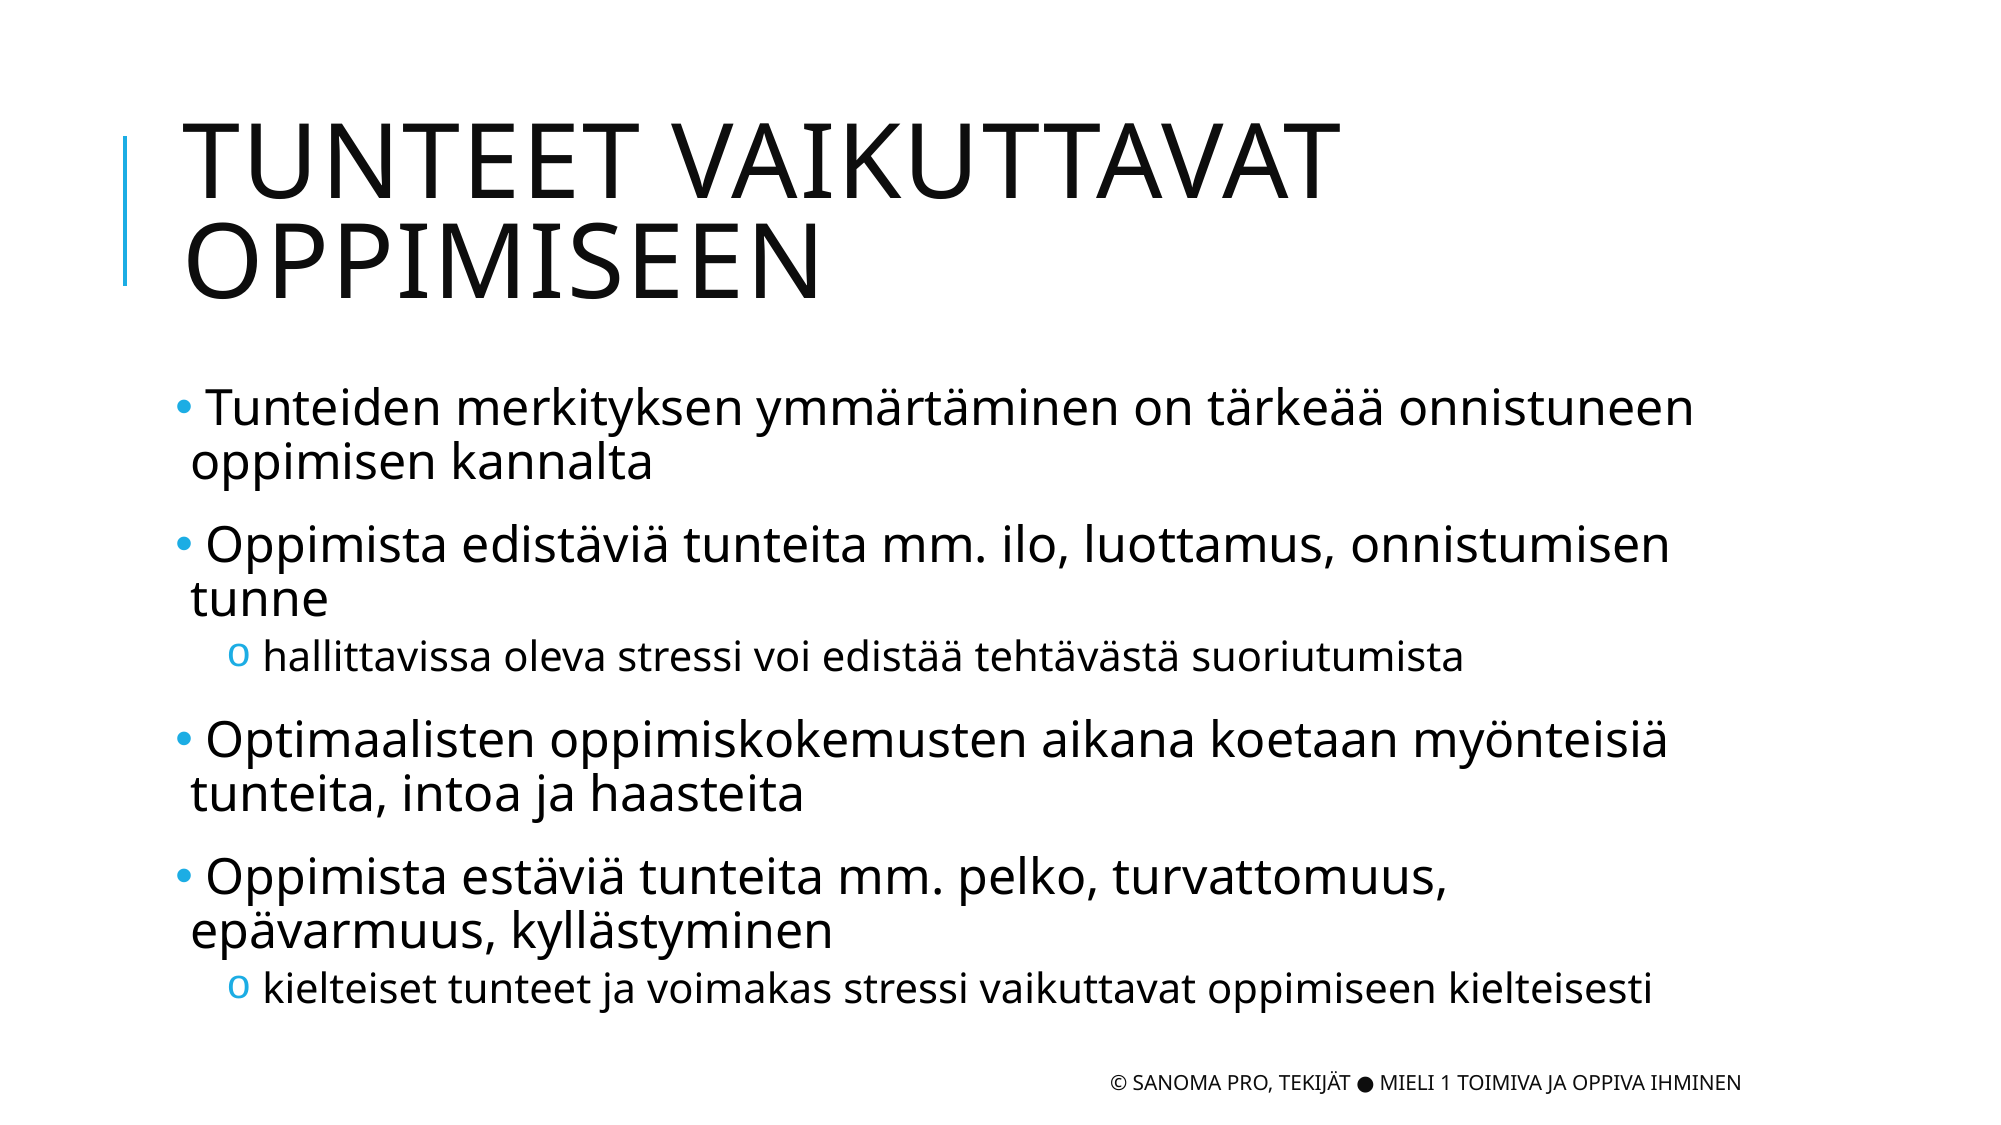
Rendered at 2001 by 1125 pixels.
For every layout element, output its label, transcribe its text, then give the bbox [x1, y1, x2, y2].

list Tunteiden merkityksen ymmärtäminen on tärkeää onnistuneen oppimisen kannalta Oppimista edistäviä tunteita mm. ilo, luottamus, onnistumisen tunne hallittavissa oleva stressi voi edistää tehtävästä suoriutumista Optimaalisten oppimiskokemusten aikana koetaan myönteisiä tunteita, intoa ja haasteita Oppimista estäviä tunteita mm. pelko, turvattomuus, epävarmuus, kyllästyminen kielteiset tunteet ja voimakas stressi vaikuttavat oppimiseen kielteisesti [168, 375, 1763, 1035]
title Tunteet vaikuttavat oppimiseen [168, 96, 1763, 342]
footer © Sanoma Pro, Tekijät ● Mieli 1 Toimiva ja oppiva ihminen [794, 1061, 1763, 1107]
